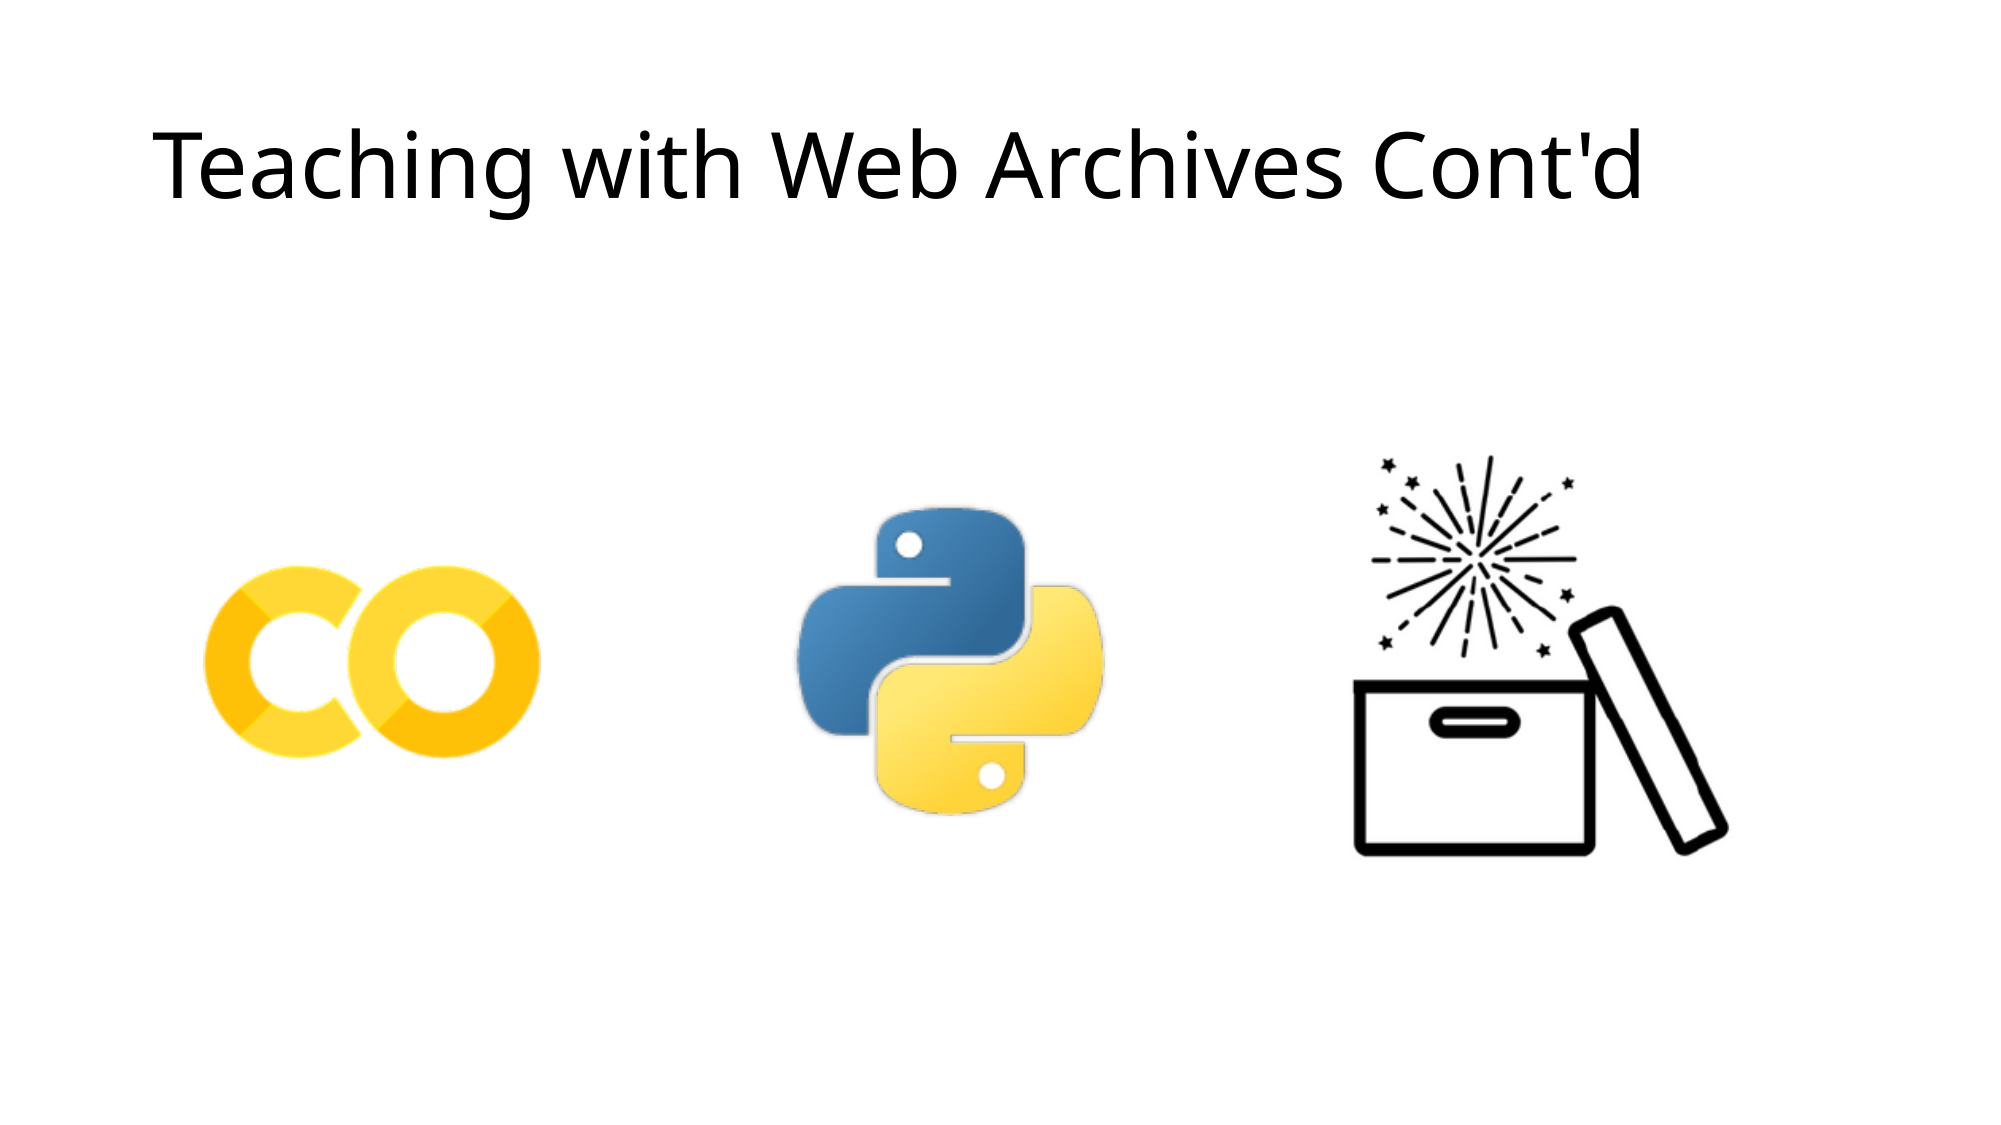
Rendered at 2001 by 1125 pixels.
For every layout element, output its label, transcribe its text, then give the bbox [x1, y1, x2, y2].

title Teaching with Web Archives Cont'd [137, 59, 1863, 278]
picture [150, 440, 595, 885]
picture [729, 440, 1174, 885]
picture [1308, 440, 1753, 885]
